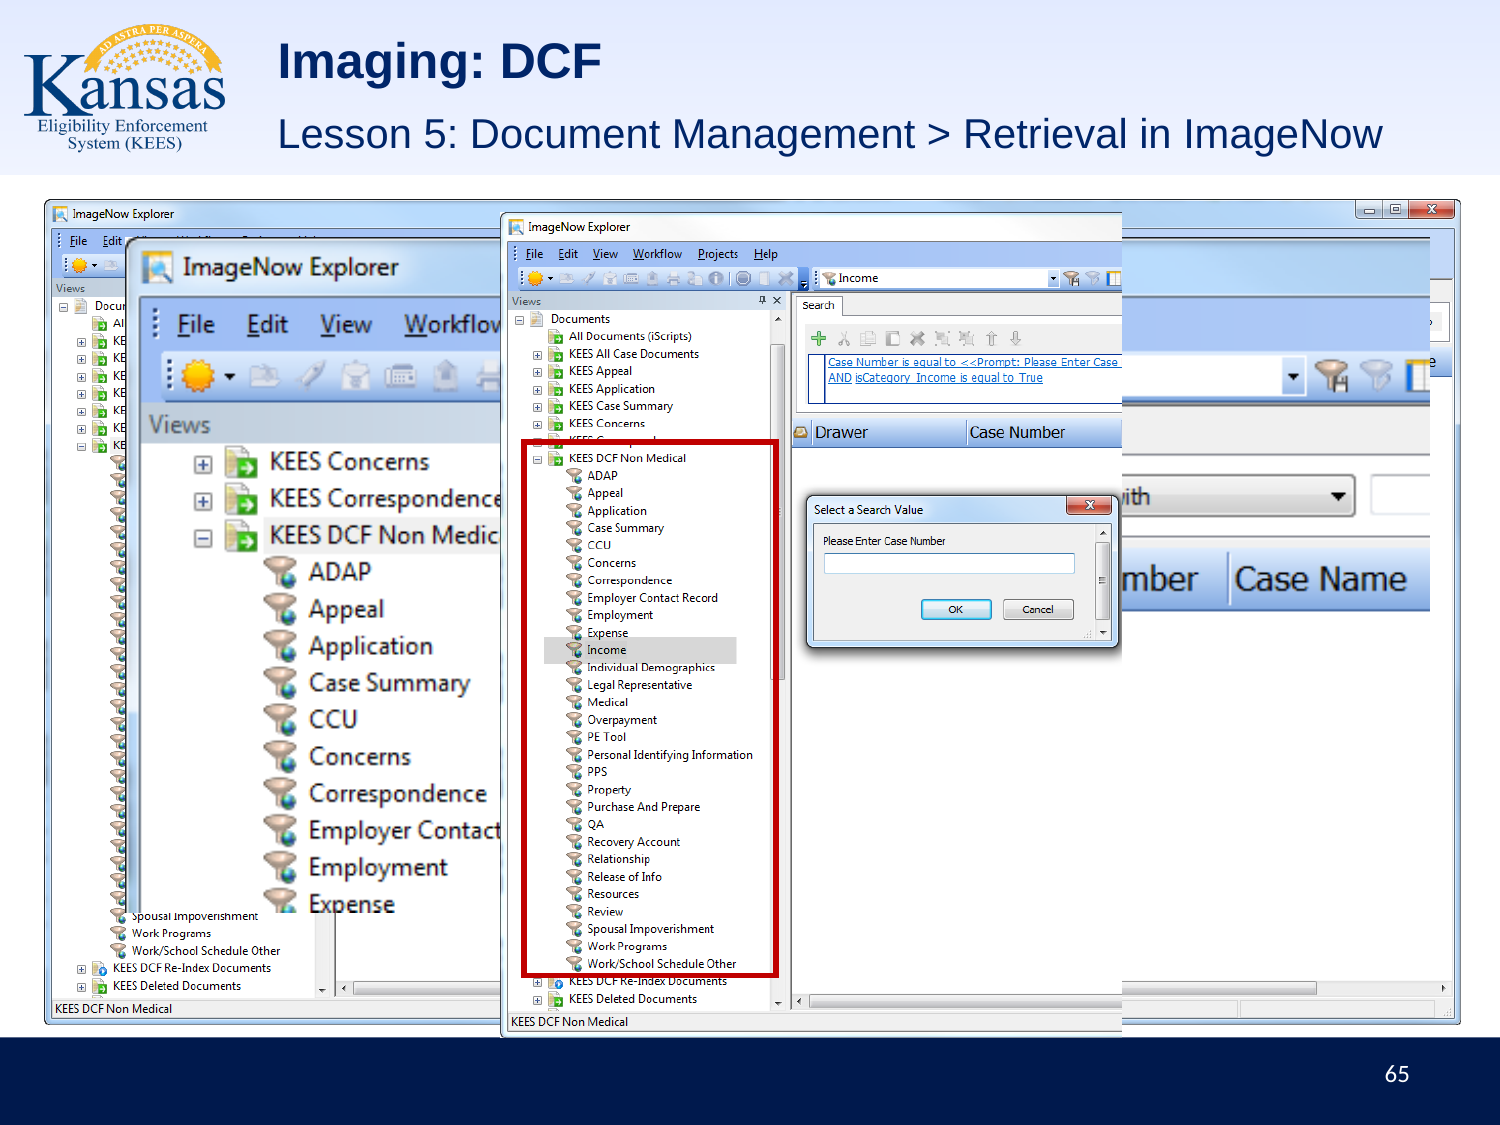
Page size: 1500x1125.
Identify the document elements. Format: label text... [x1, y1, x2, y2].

title Imaging: DCF [262, 11, 1425, 99]
text_box Lesson 5: Document Management > Retrieval in ImageNow [262, 99, 1475, 175]
picture [44, 199, 1461, 1038]
picture [24, 24, 225, 154]
slide_number 65 [1074, 1042, 1425, 1103]
